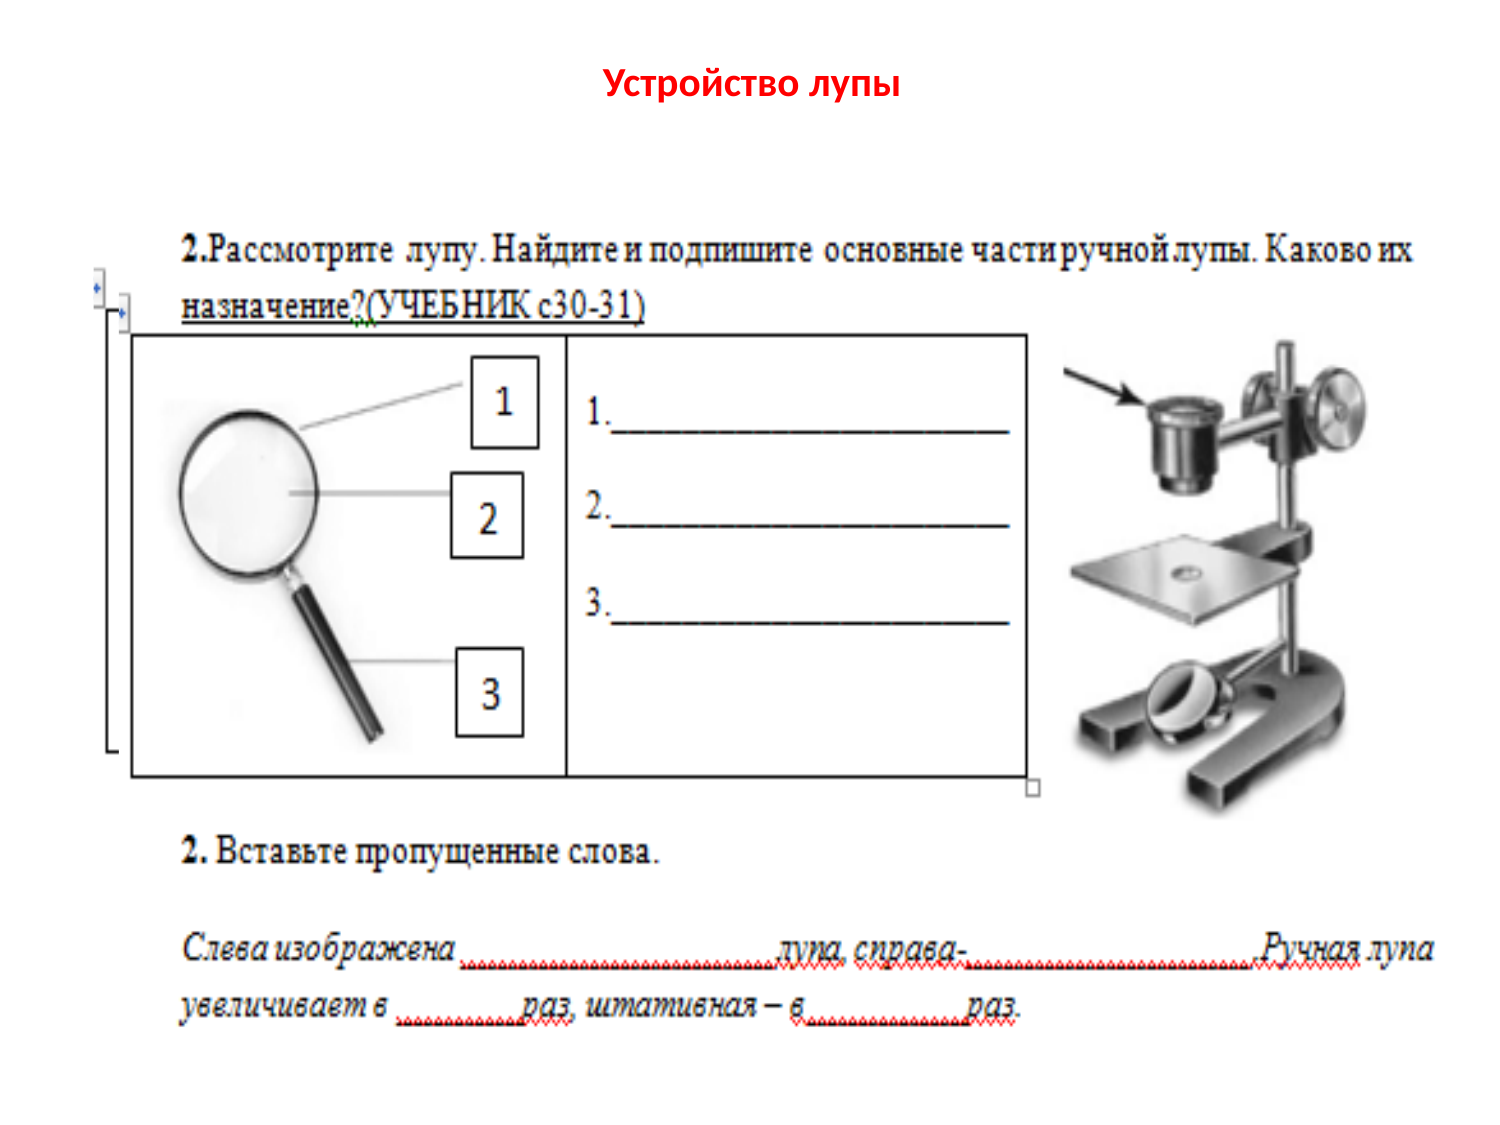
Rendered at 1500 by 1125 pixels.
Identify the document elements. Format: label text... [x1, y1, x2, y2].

picture [93, 150, 1481, 1069]
title Устройство лупы [82, 46, 1432, 163]
